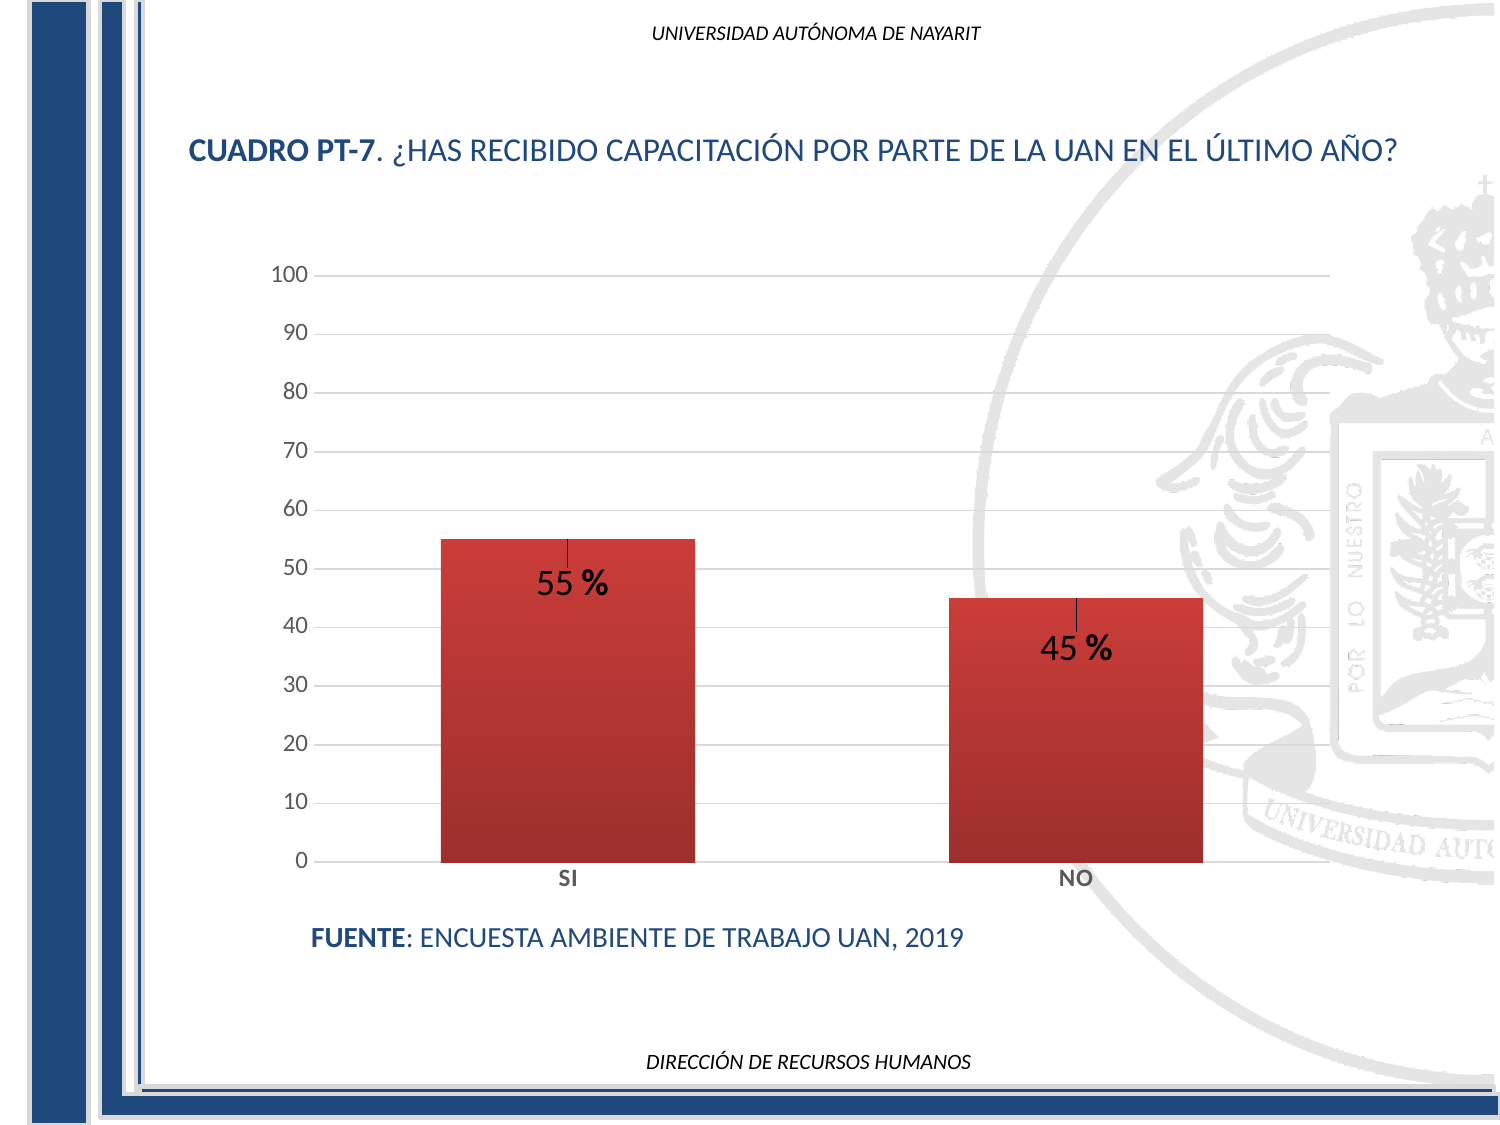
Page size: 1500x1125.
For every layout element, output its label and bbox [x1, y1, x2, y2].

chart [247, 250, 1353, 907]
text_box [29, 0, 1500, 1125]
